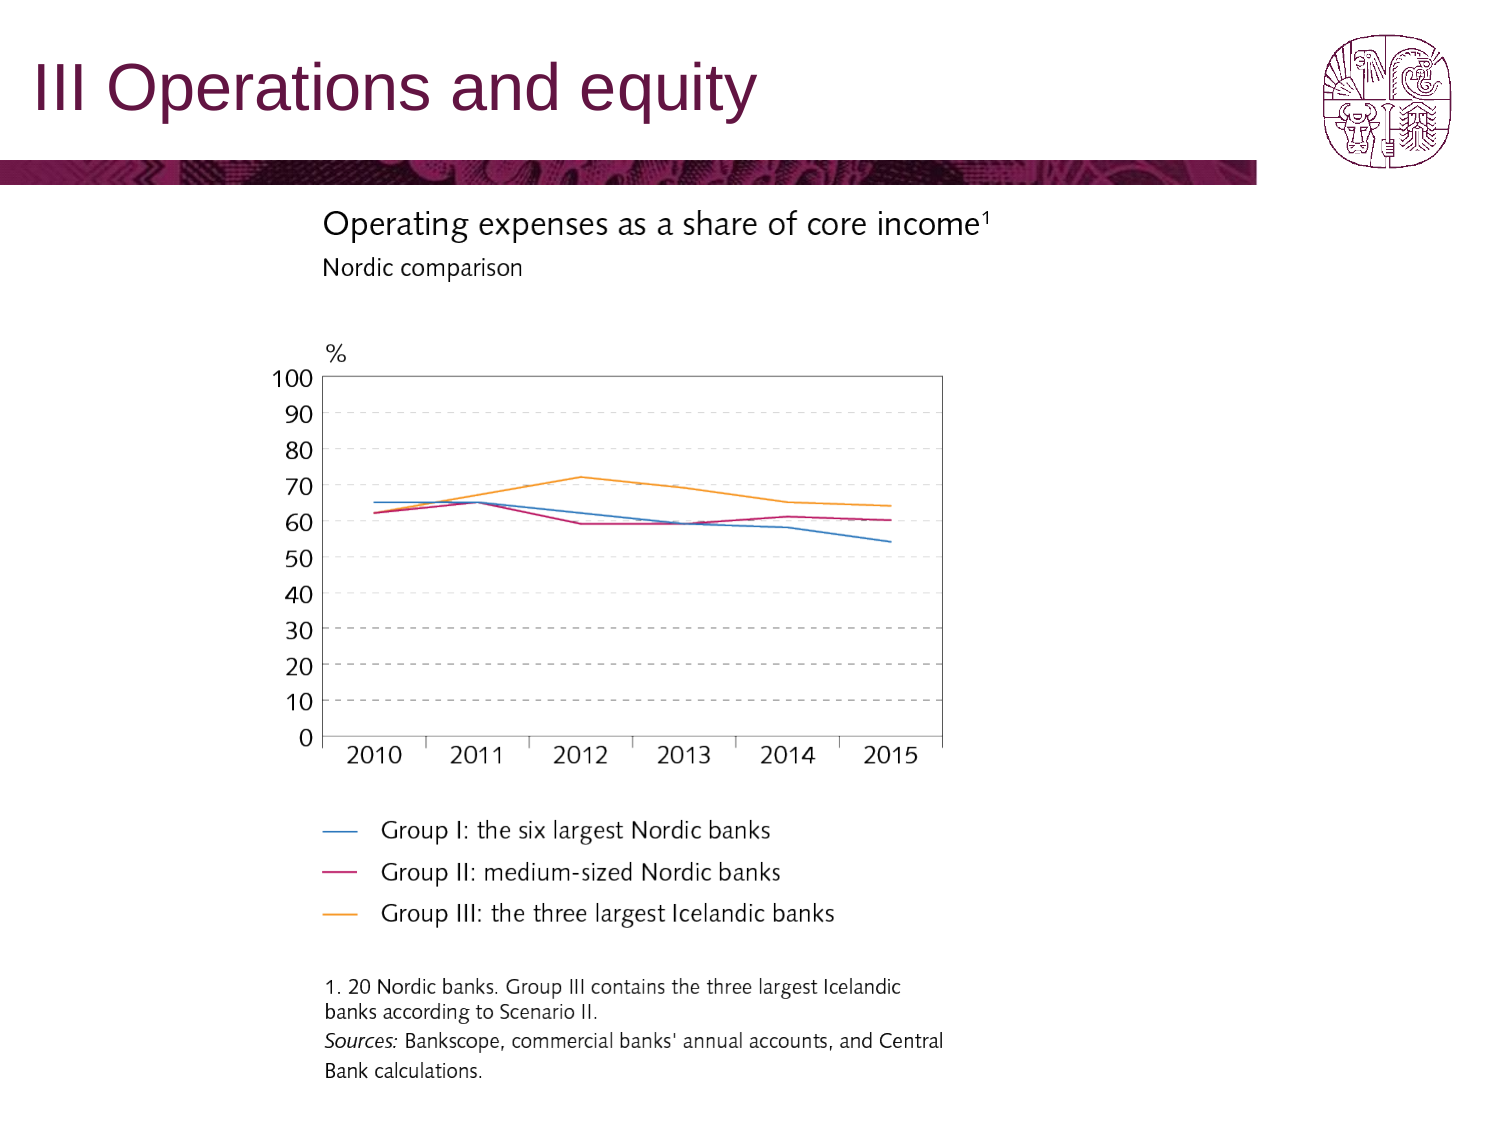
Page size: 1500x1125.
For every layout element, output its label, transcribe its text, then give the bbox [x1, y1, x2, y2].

title III Operations and equity [17, 19, 1247, 149]
picture [271, 195, 993, 1083]
picture [1316, 31, 1456, 173]
picture [0, 160, 1258, 185]
